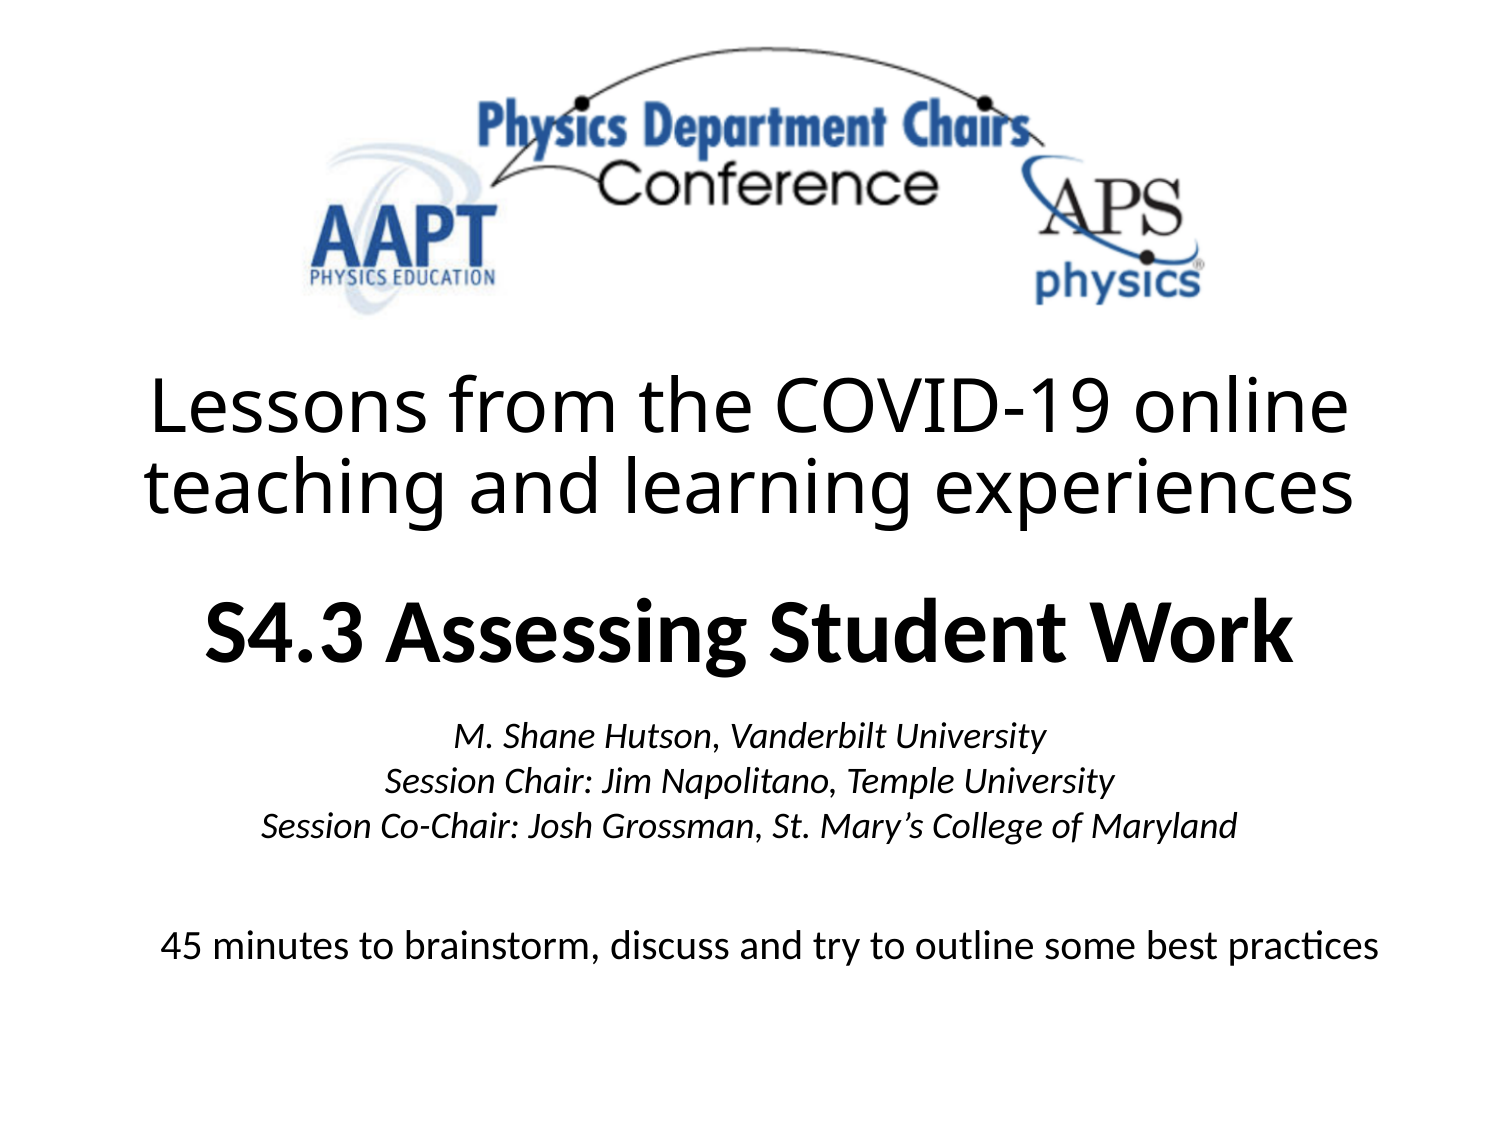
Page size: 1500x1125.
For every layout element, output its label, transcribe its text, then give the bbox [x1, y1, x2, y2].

picture [252, 0, 1248, 367]
text_box M. Shane Hutson, Vanderbilt University Session Chair: Jim Napolitano, Temple University Session Co-Chair: Josh Grossman, St. Mary’s College of Maryland [232, 703, 1268, 854]
text_box 45 minutes to brainstorm, discuss and try to outline some best practices [145, 910, 1448, 976]
title Lessons from the COVID-19 online teaching and learning experiences [112, 145, 1388, 537]
subtitle S4.3 Assessing Student Work [187, 575, 1313, 693]
